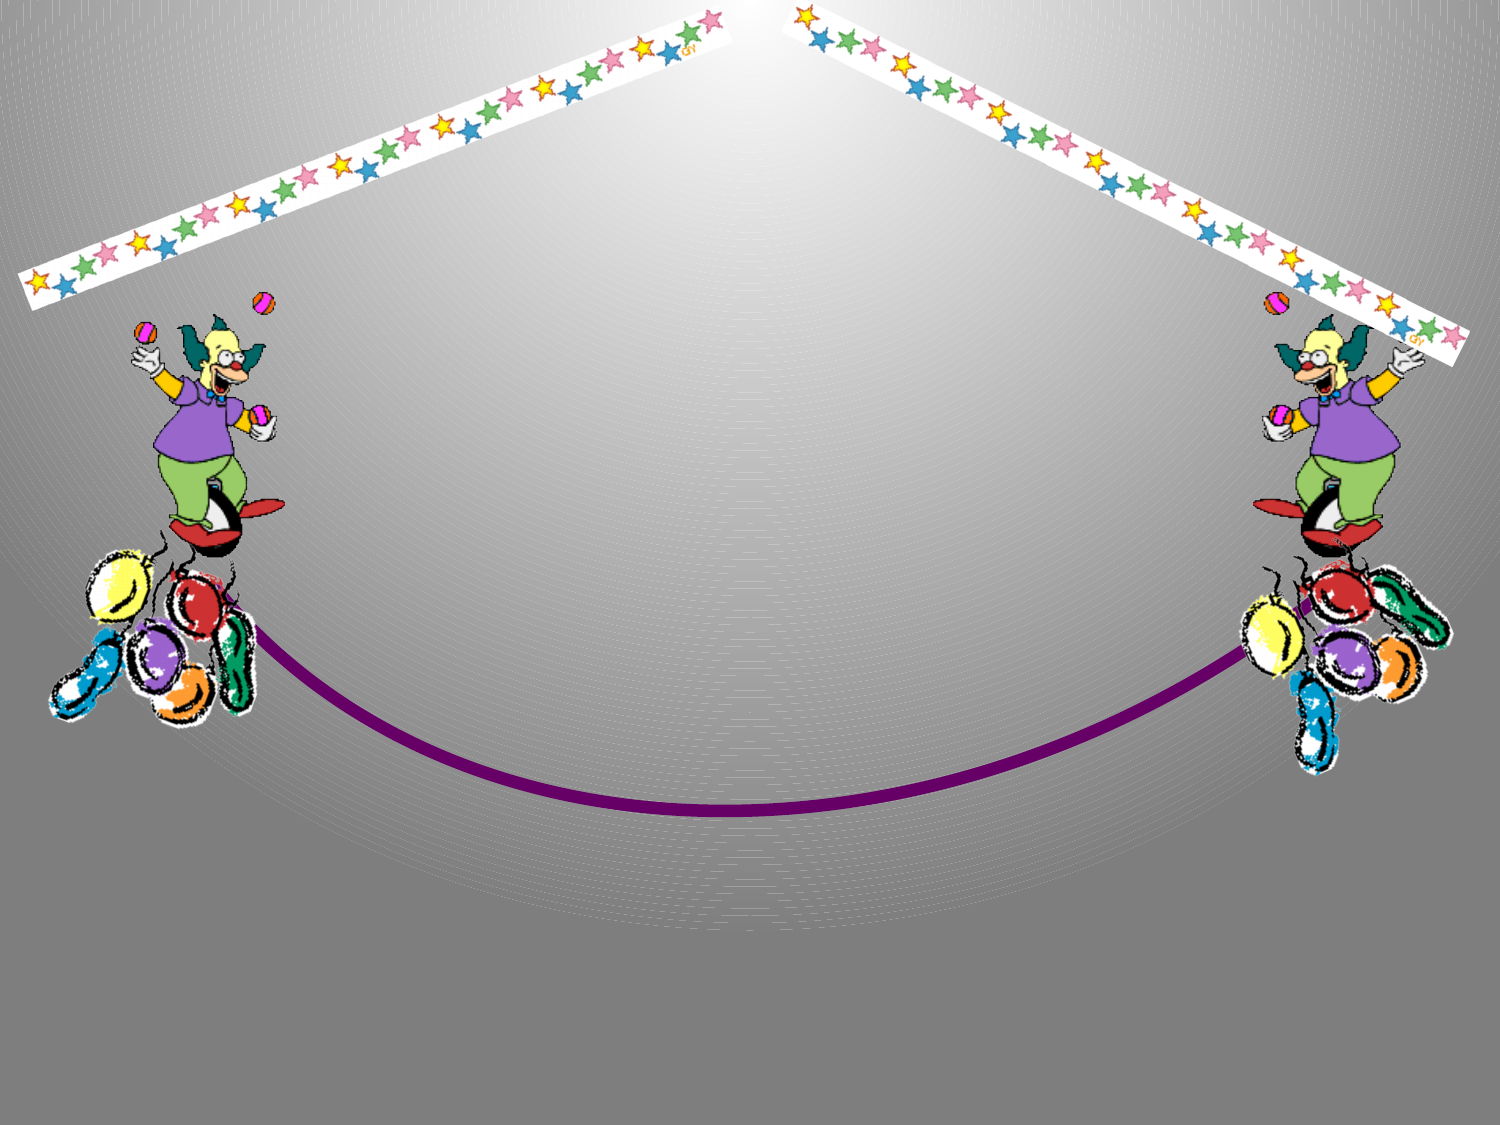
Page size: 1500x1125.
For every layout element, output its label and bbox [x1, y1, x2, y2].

picture [1320, 719, 1325, 732]
picture [1303, 698, 1319, 709]
text_box [274, 187, 1240, 811]
picture [0, 0, 1500, 783]
picture [1325, 700, 1332, 707]
picture [108, 672, 117, 678]
text_box [764, 77, 965, 159]
picture [97, 656, 108, 668]
